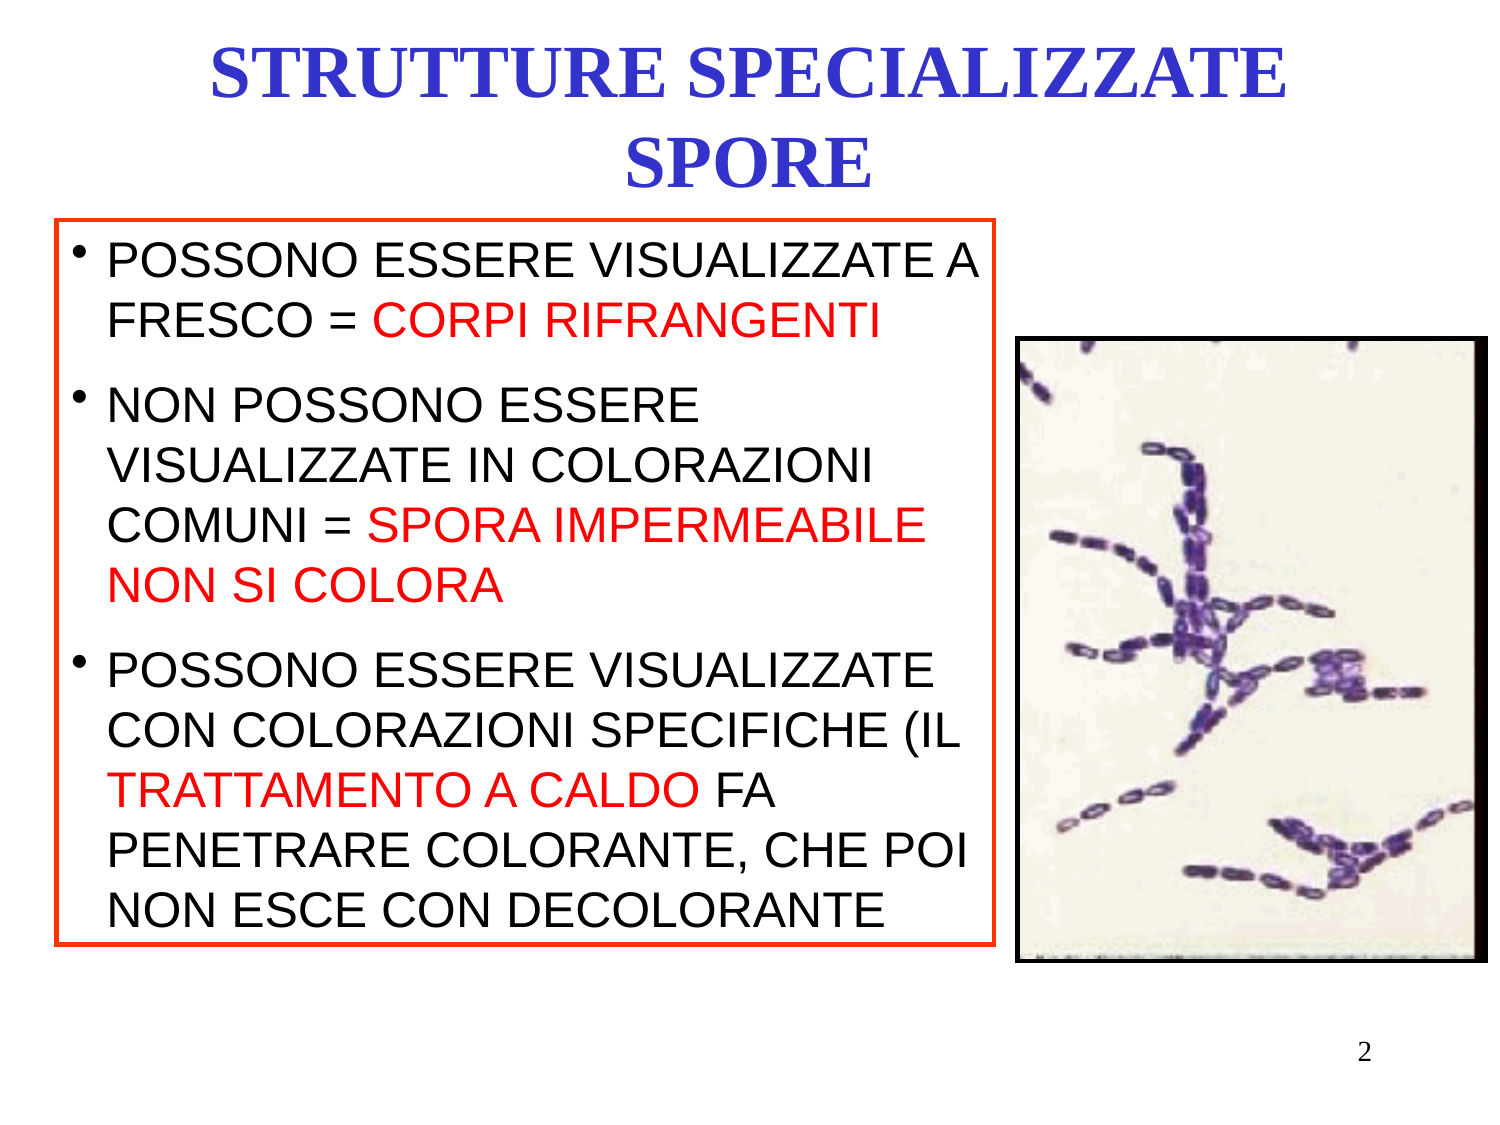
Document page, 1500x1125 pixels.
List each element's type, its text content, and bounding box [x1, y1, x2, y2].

slide_number 2 [1074, 1024, 1388, 1101]
picture [1019, 340, 1484, 959]
text_box POSSONO ESSERE VISUALIZZATE A FRESCO = CORPI RIFRANGENTI NON POSSONO ESSERE VISUALIZZATE IN COLORAZIONI COMUNI = SPORA IMPERMEABILE NON SI COLORA POSSONO ESSERE VISUALIZZATE CON COLORAZIONI SPECIFICHE (IL TRATTAMENTO A CALDO FA PENETRARE COLORANTE, CHE POI NON ESCE CON DECOLORANTE [56, 219, 994, 945]
title STRUTTURE SPECIALIZZATE SPORE [112, 18, 1388, 207]
